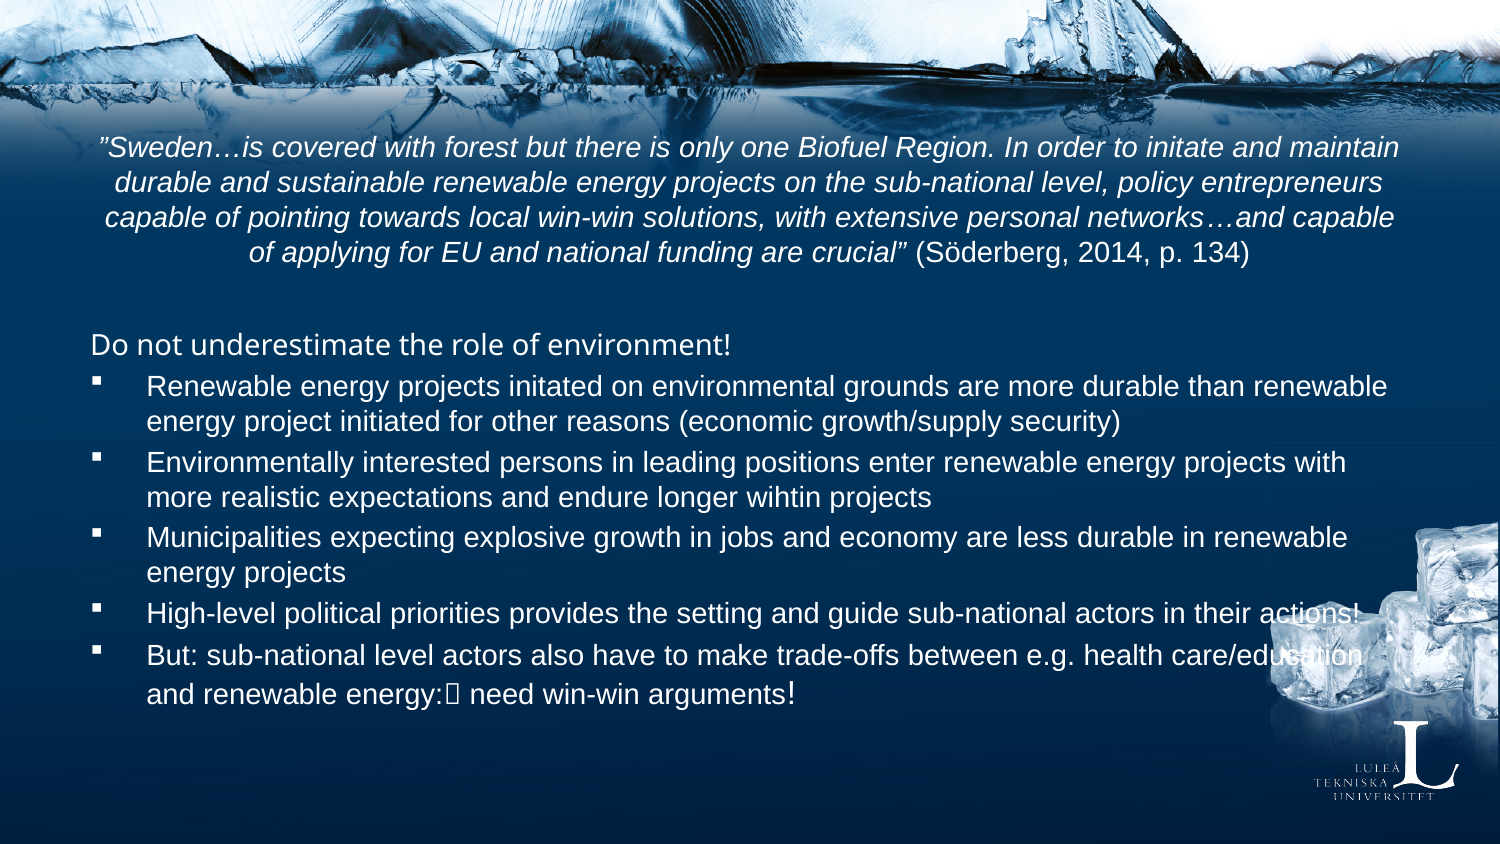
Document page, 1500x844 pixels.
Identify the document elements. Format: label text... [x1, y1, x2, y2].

picture [0, 0, 1500, 844]
list ”Sweden…is covered with forest but there is only one Biofuel Region. In order to initate and maintain durable and sustainable renewable energy projects on the sub-national level, policy entrepreneurs capable of pointing towards local win-win solutions, with extensive personal networks…and capable of applying for EU and national funding are crucial” (Söderberg, 2014, p. 134) Do not underestimate the role of environment! Renewable energy projects initated on environmental grounds are more durable than renewable energy project initiated for other reasons (economic growth/supply security) Environmentally interested persons in leading positions enter renewable energy projects with more realistic expectations and endure longer wihtin projects Municipalities expecting explosive growth in jobs and economy are less durable in renewable energy projects High-level political priorities provides the setting and guide sub-national actors in their actions! But: sub-national level actors also have to make trade-offs between e.g. health care/education and renewable energy: need win-win arguments! [75, 120, 1425, 754]
